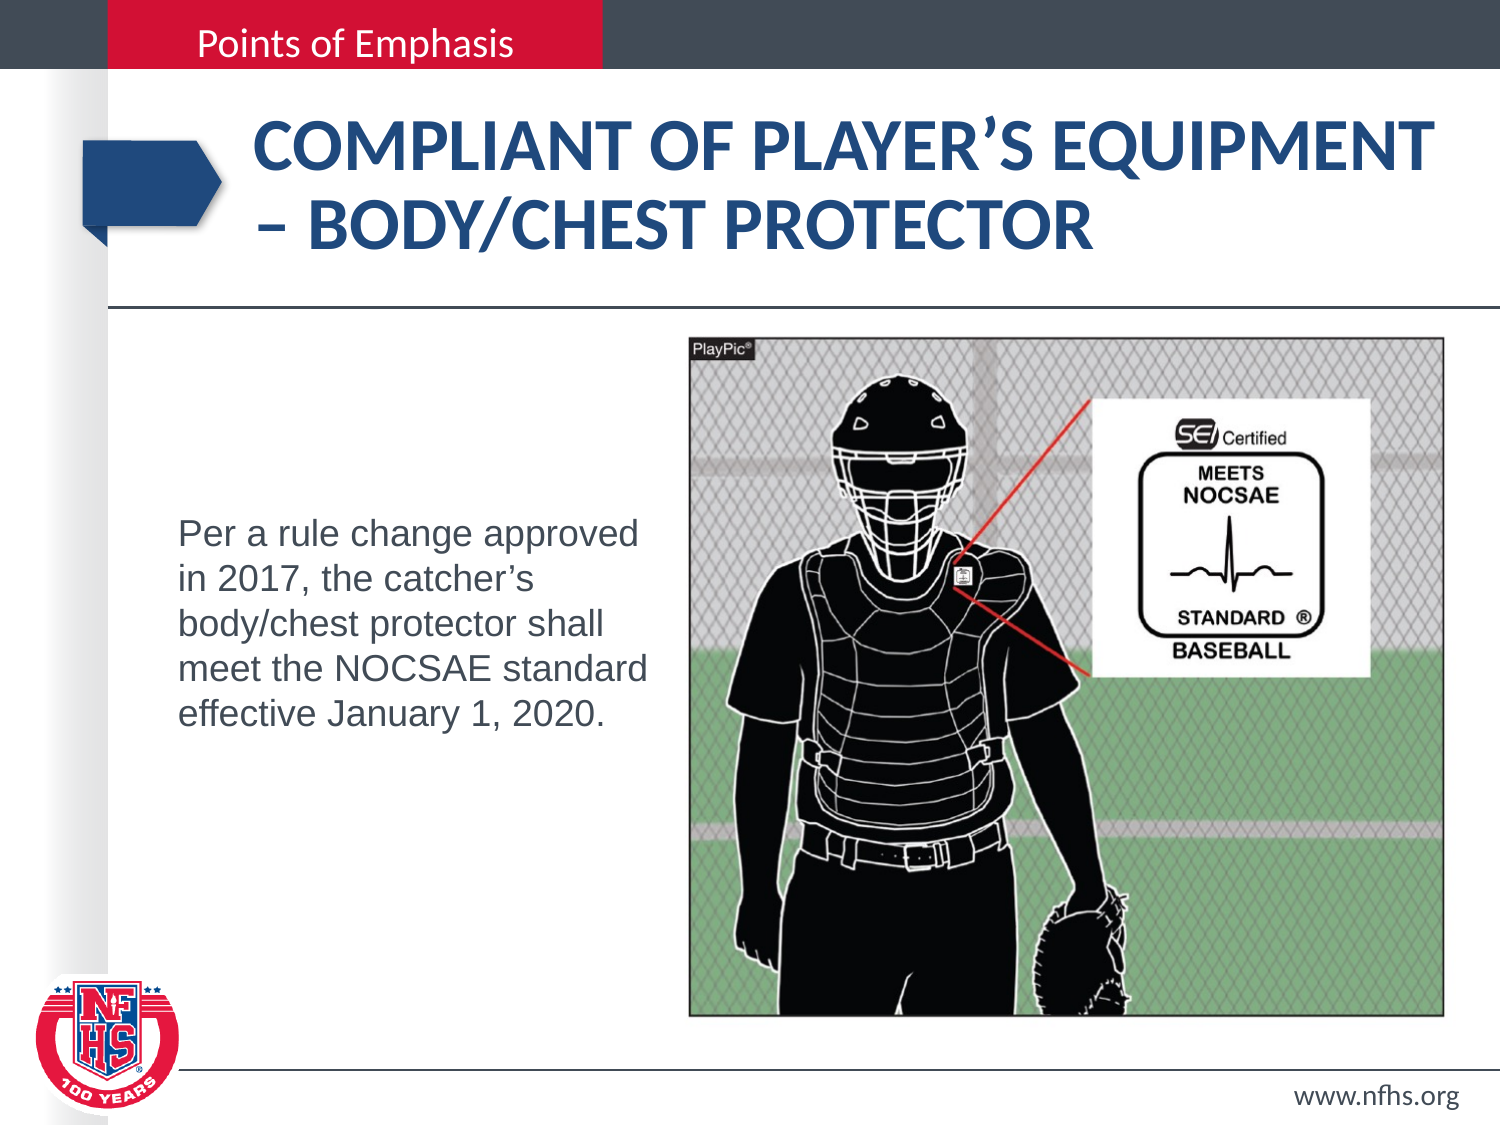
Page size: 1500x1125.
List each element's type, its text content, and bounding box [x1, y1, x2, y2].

title Compliant of Player’s equipment – Body/Chest protector [238, 85, 1473, 285]
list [669, 320, 1469, 1033]
text_box Per a rule change approved in 2017, the catcher’s body/chest protector shall meet the NOCSAE standard effective January 1, 2020. [163, 501, 664, 742]
footer www.nfhs.org [1229, 1069, 1475, 1119]
picture [25, 967, 188, 1123]
